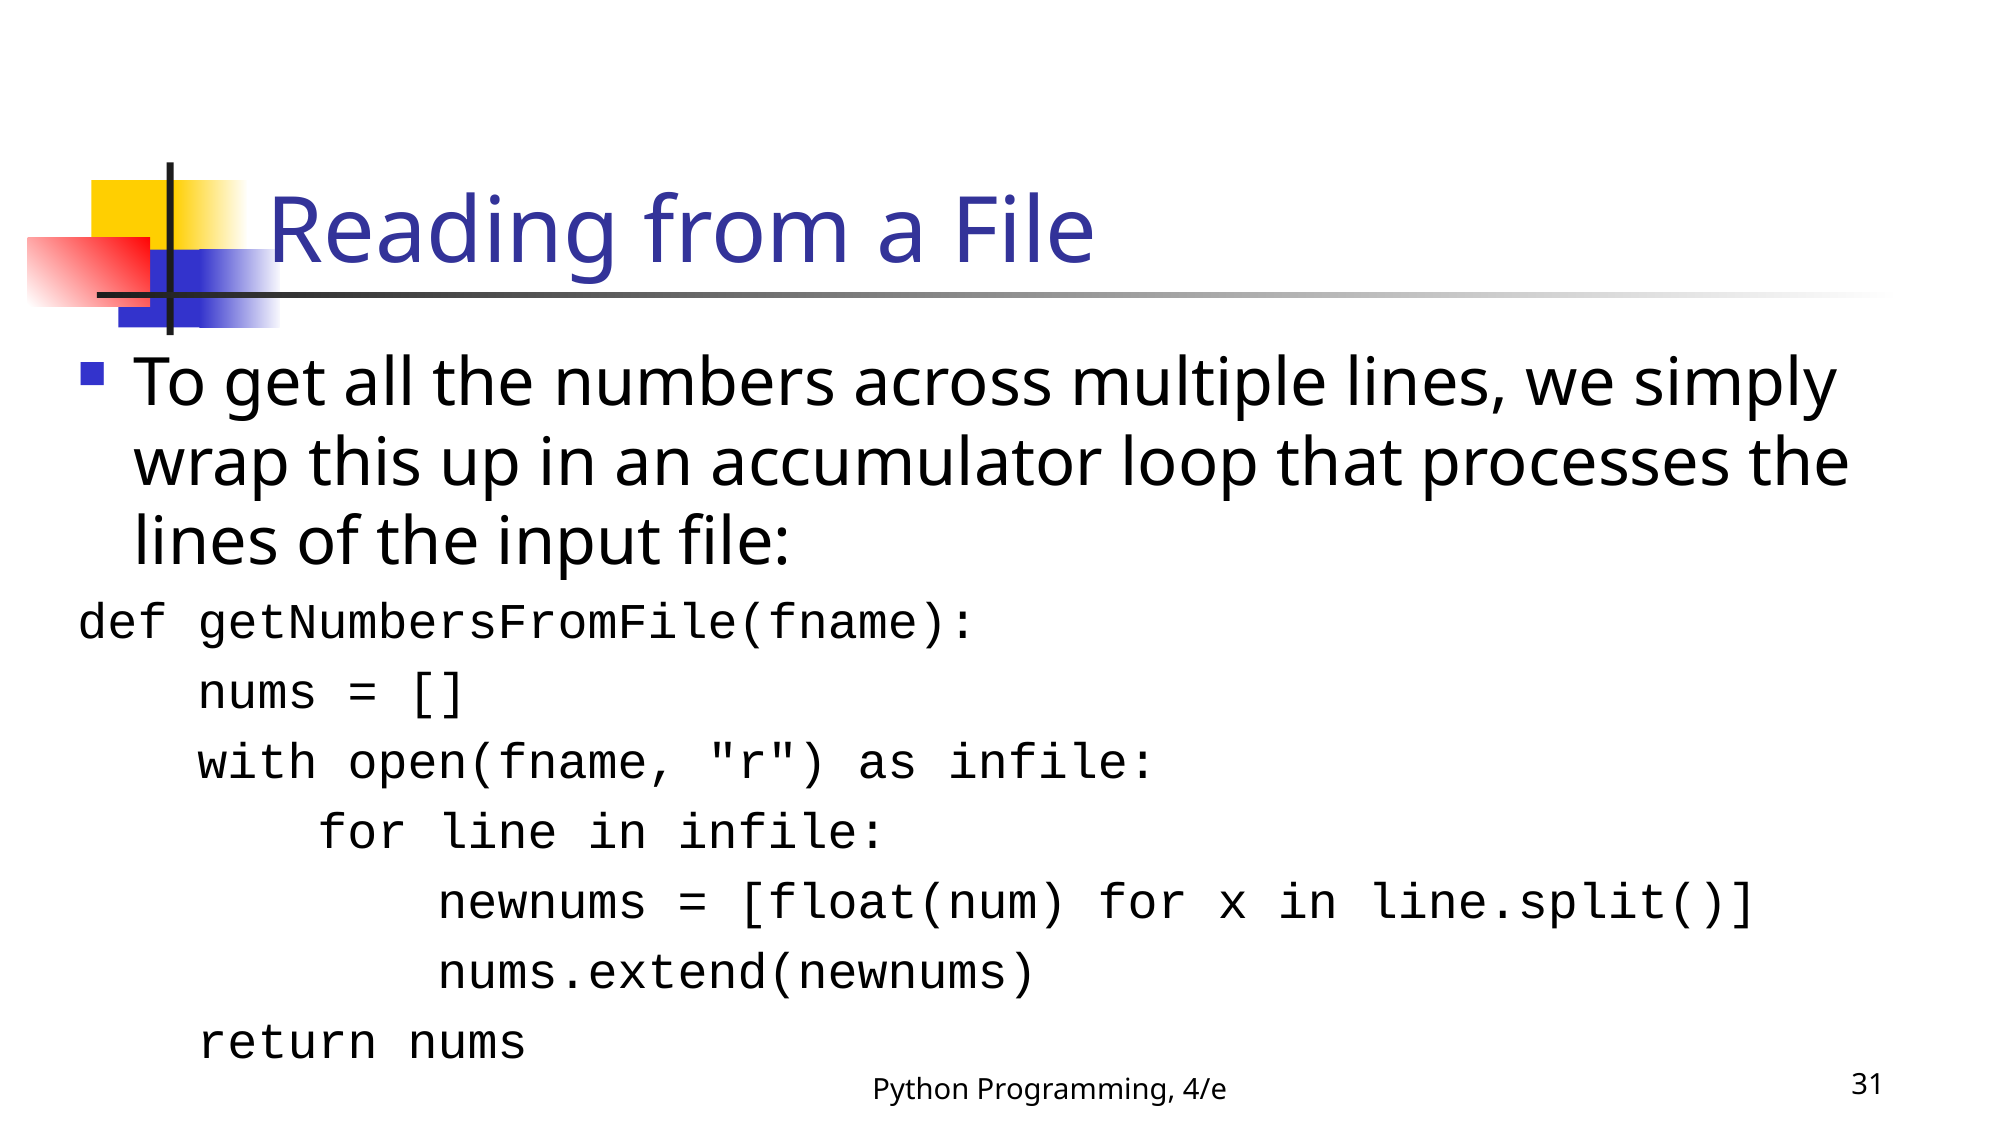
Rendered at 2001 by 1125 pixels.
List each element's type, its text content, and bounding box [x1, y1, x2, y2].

slide_number 31 [1483, 1037, 1901, 1113]
footer Python Programming, 4/e [733, 1037, 1367, 1113]
list To get all the numbers across multiple lines, we simply wrap this up in an accumulator loop that processes the lines of the input file: def getNumbersFromFile(fname): nums = [] with open(fname, "r") as infile: for line in infile: newnums = [float(num) for x in line.split()] nums.extend(newnums) return nums [62, 331, 1959, 1006]
title Reading from a File [251, 101, 1957, 289]
